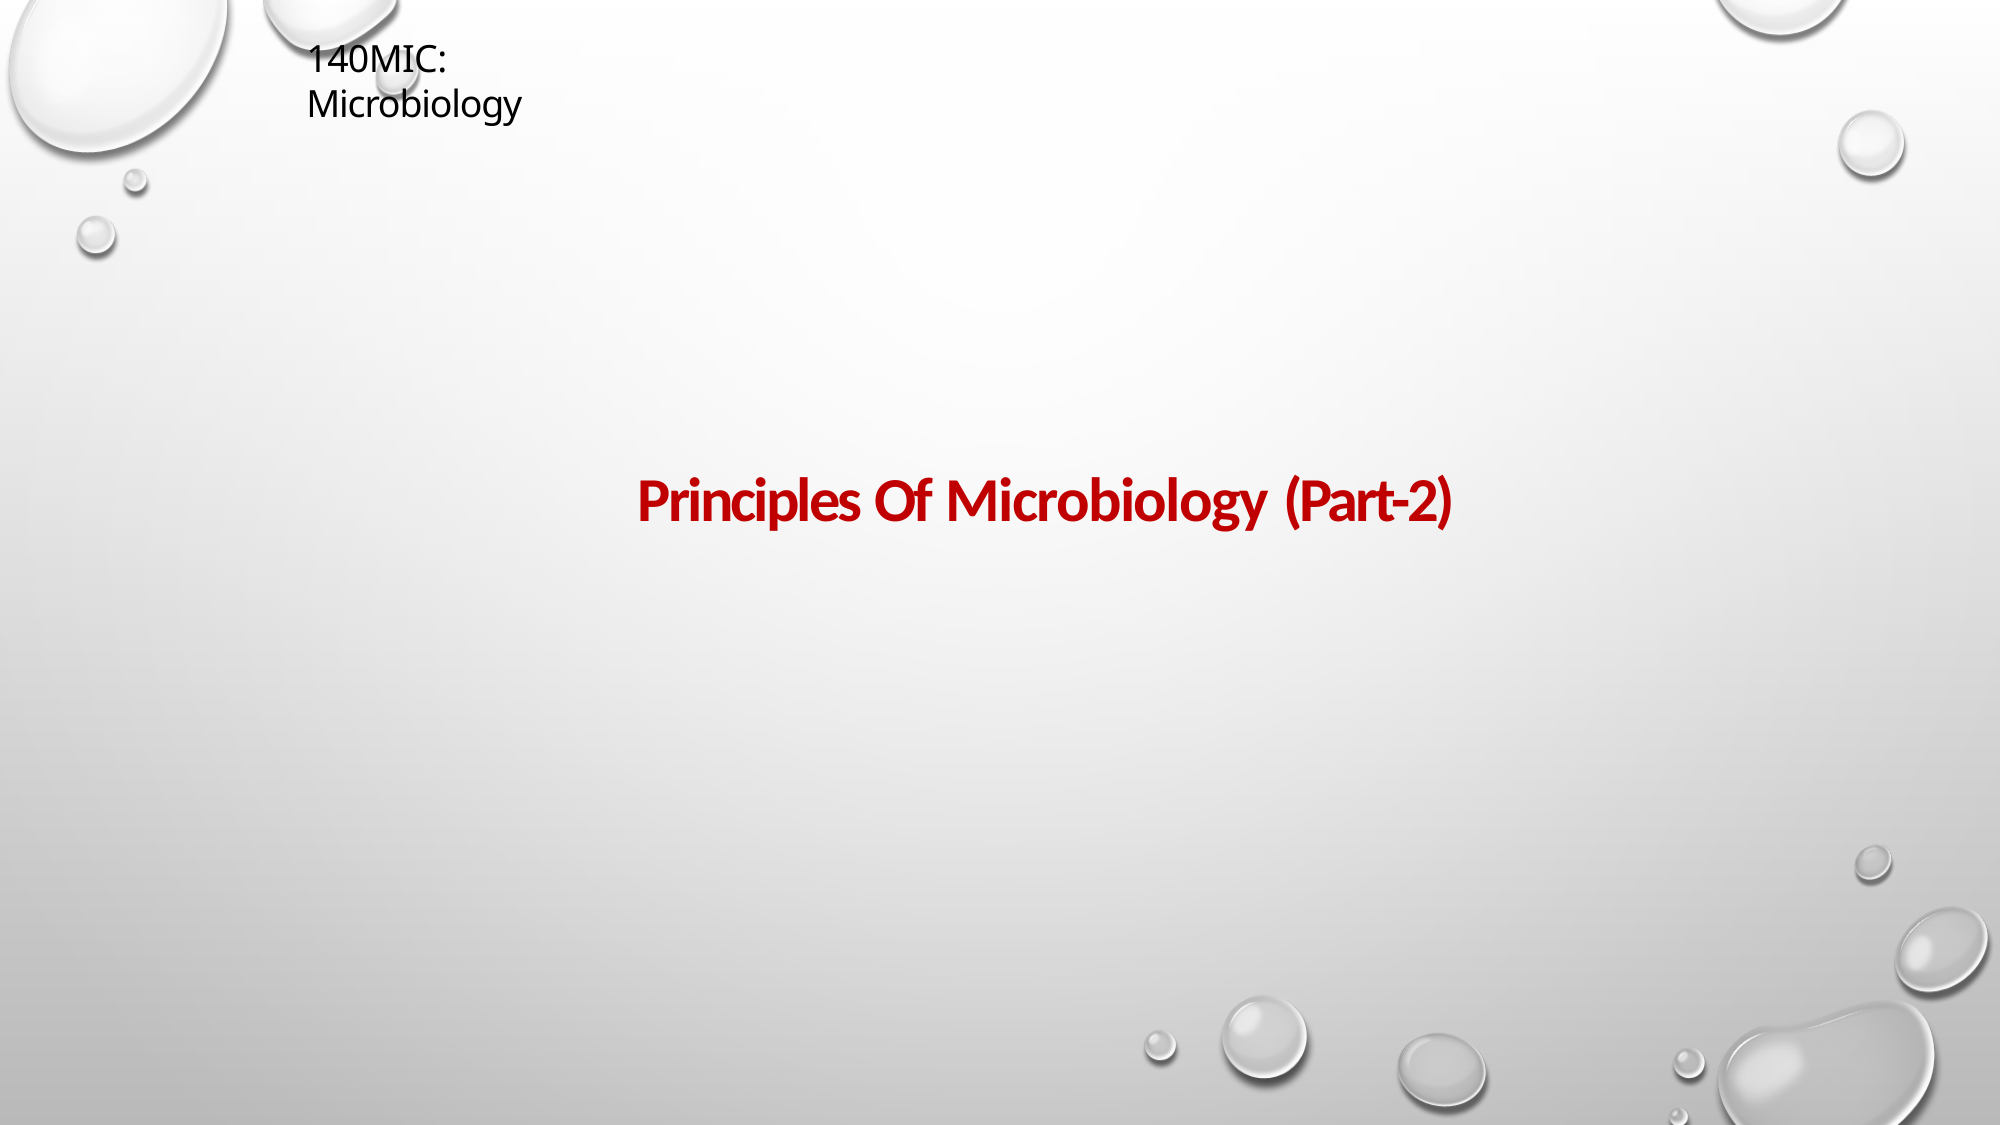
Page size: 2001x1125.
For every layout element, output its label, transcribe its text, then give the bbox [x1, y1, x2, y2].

title Principles Of Microbiology (Part-2) [612, 365, 1480, 556]
text_box 140MIC: Microbiology [304, 33, 642, 126]
picture [0, 0, 2000, 1125]
